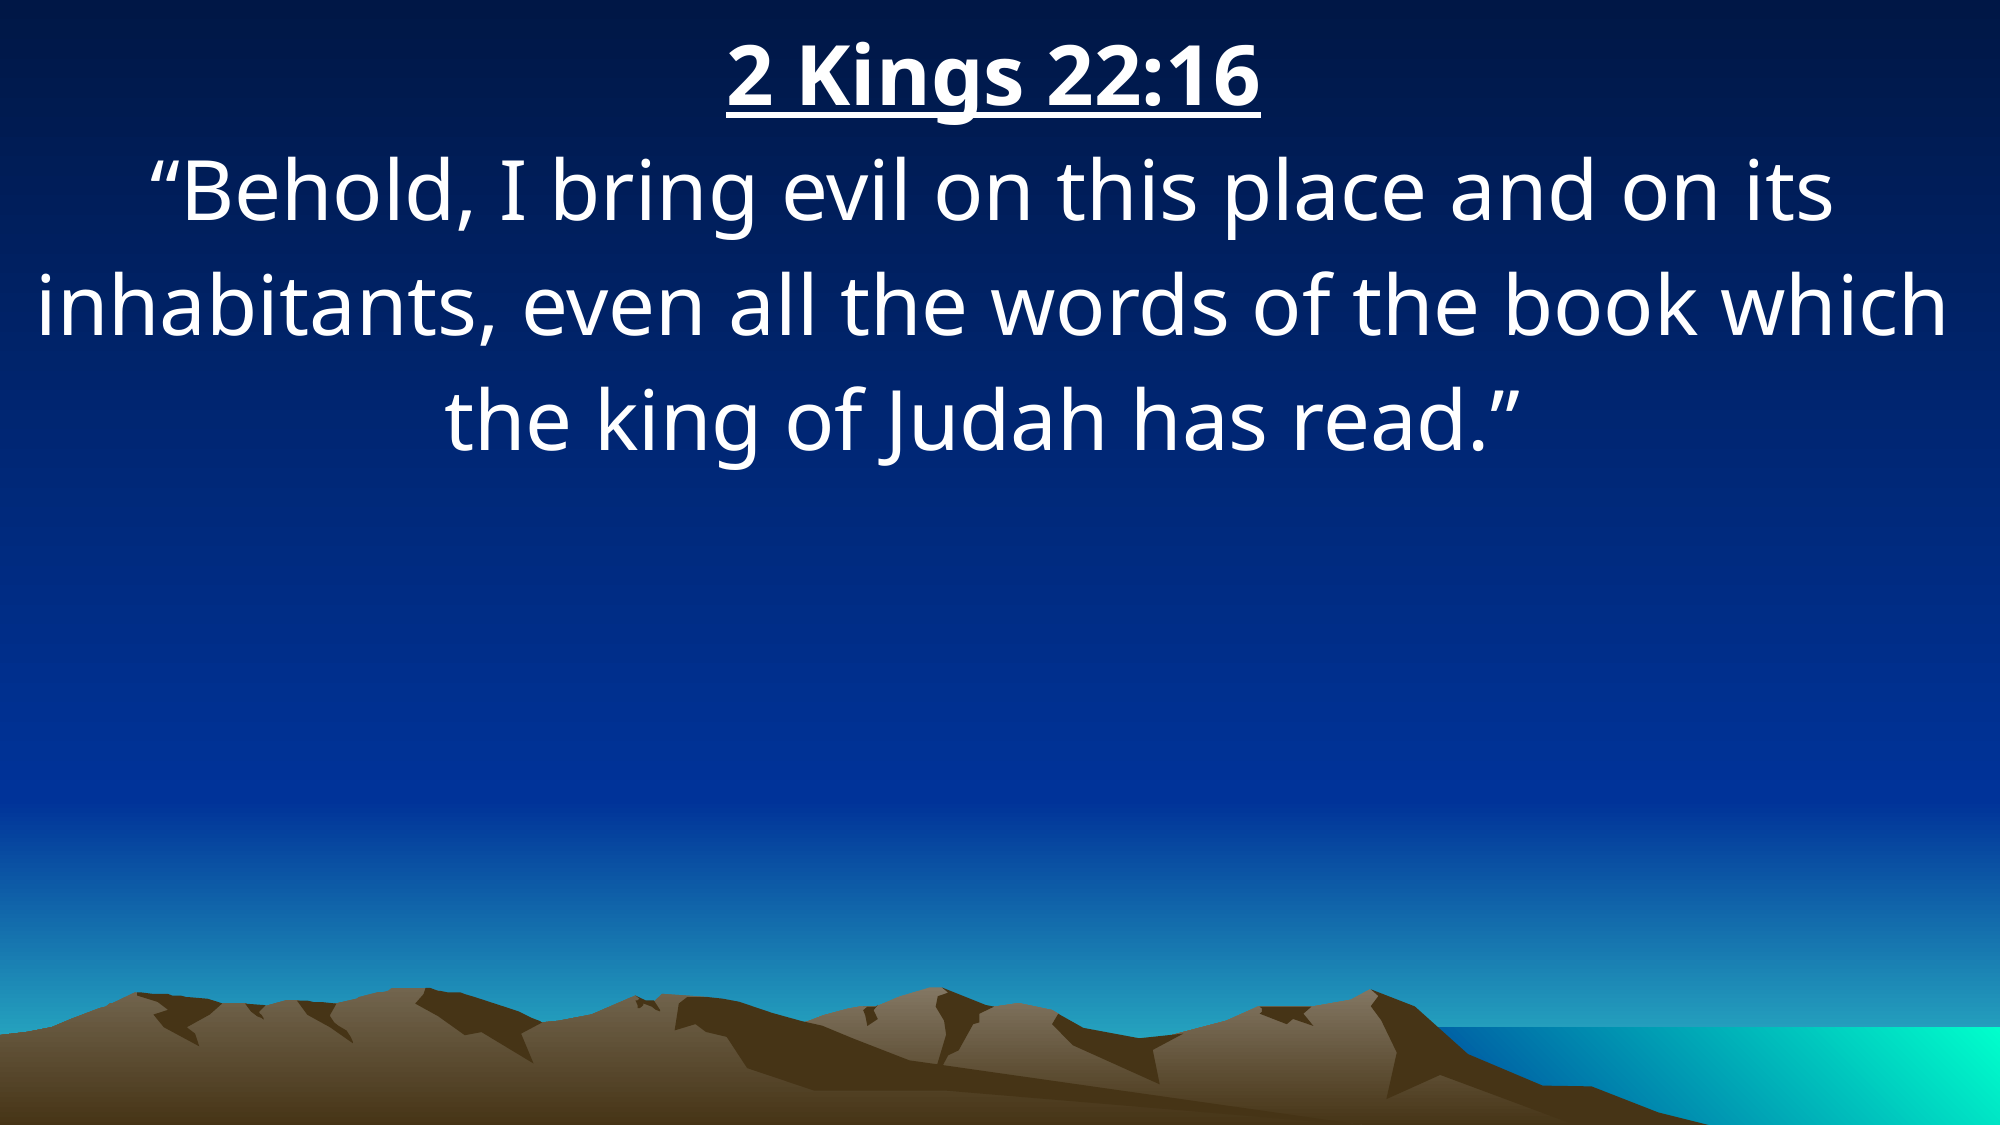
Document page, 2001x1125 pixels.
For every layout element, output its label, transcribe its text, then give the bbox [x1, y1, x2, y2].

text_box 2 Kings 22:16 “Behold, I bring evil on this place and on its inhabitants, even all the words of the book which the king of Judah has read.” [12, 0, 1975, 988]
